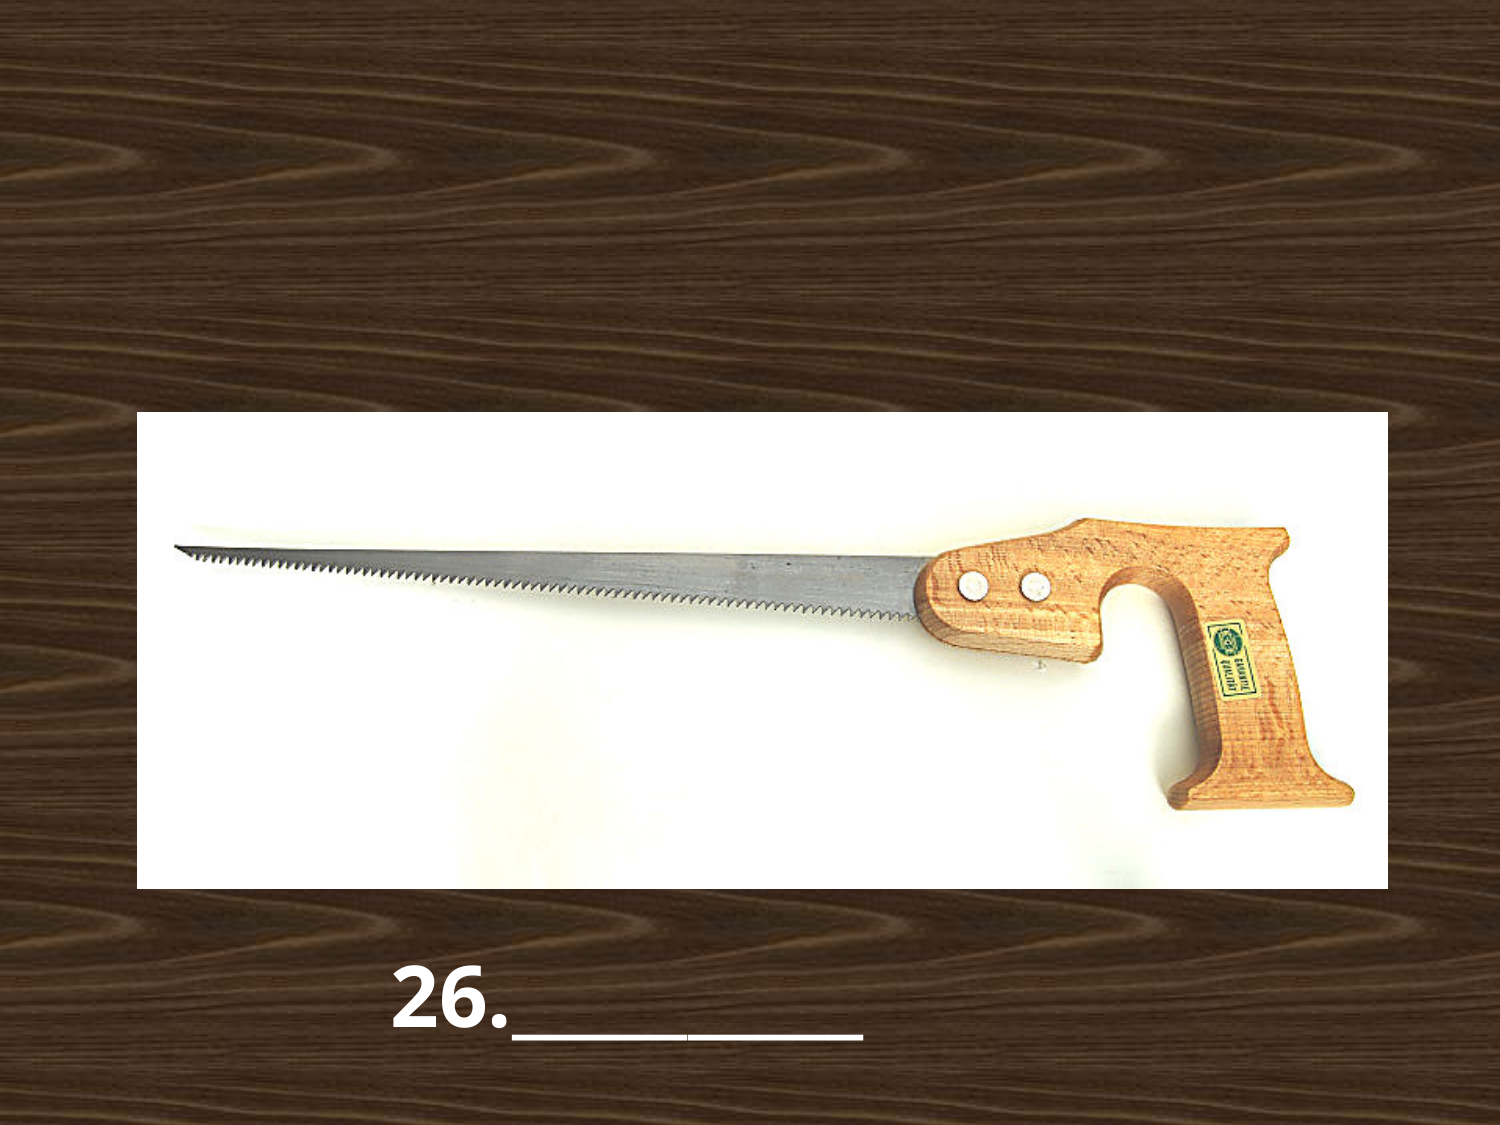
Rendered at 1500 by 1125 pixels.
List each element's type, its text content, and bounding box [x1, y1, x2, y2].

picture [0, 0, 1500, 1125]
title 26.__________ [75, 900, 1425, 1088]
